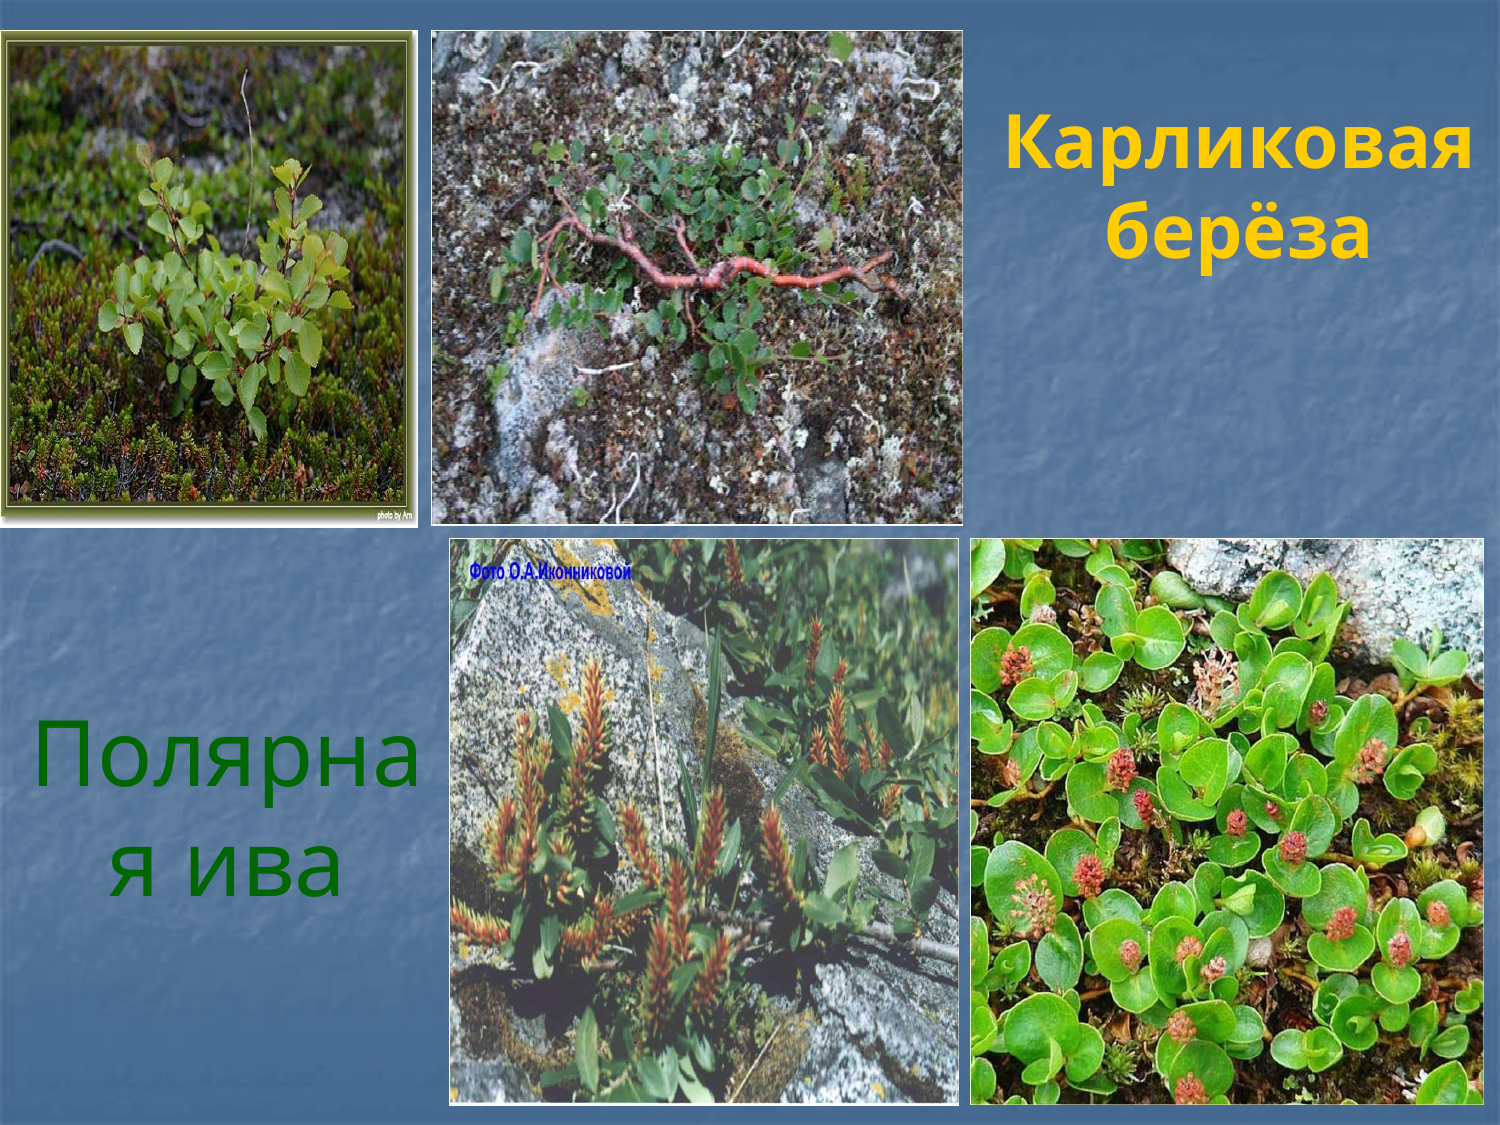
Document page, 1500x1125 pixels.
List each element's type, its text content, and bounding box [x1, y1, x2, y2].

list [0, 30, 418, 528]
picture [970, 538, 1484, 1105]
text_box Полярная ива [0, 692, 443, 918]
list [430, 30, 963, 526]
picture [448, 538, 960, 1107]
title Карликовая берёза [978, 54, 1500, 213]
